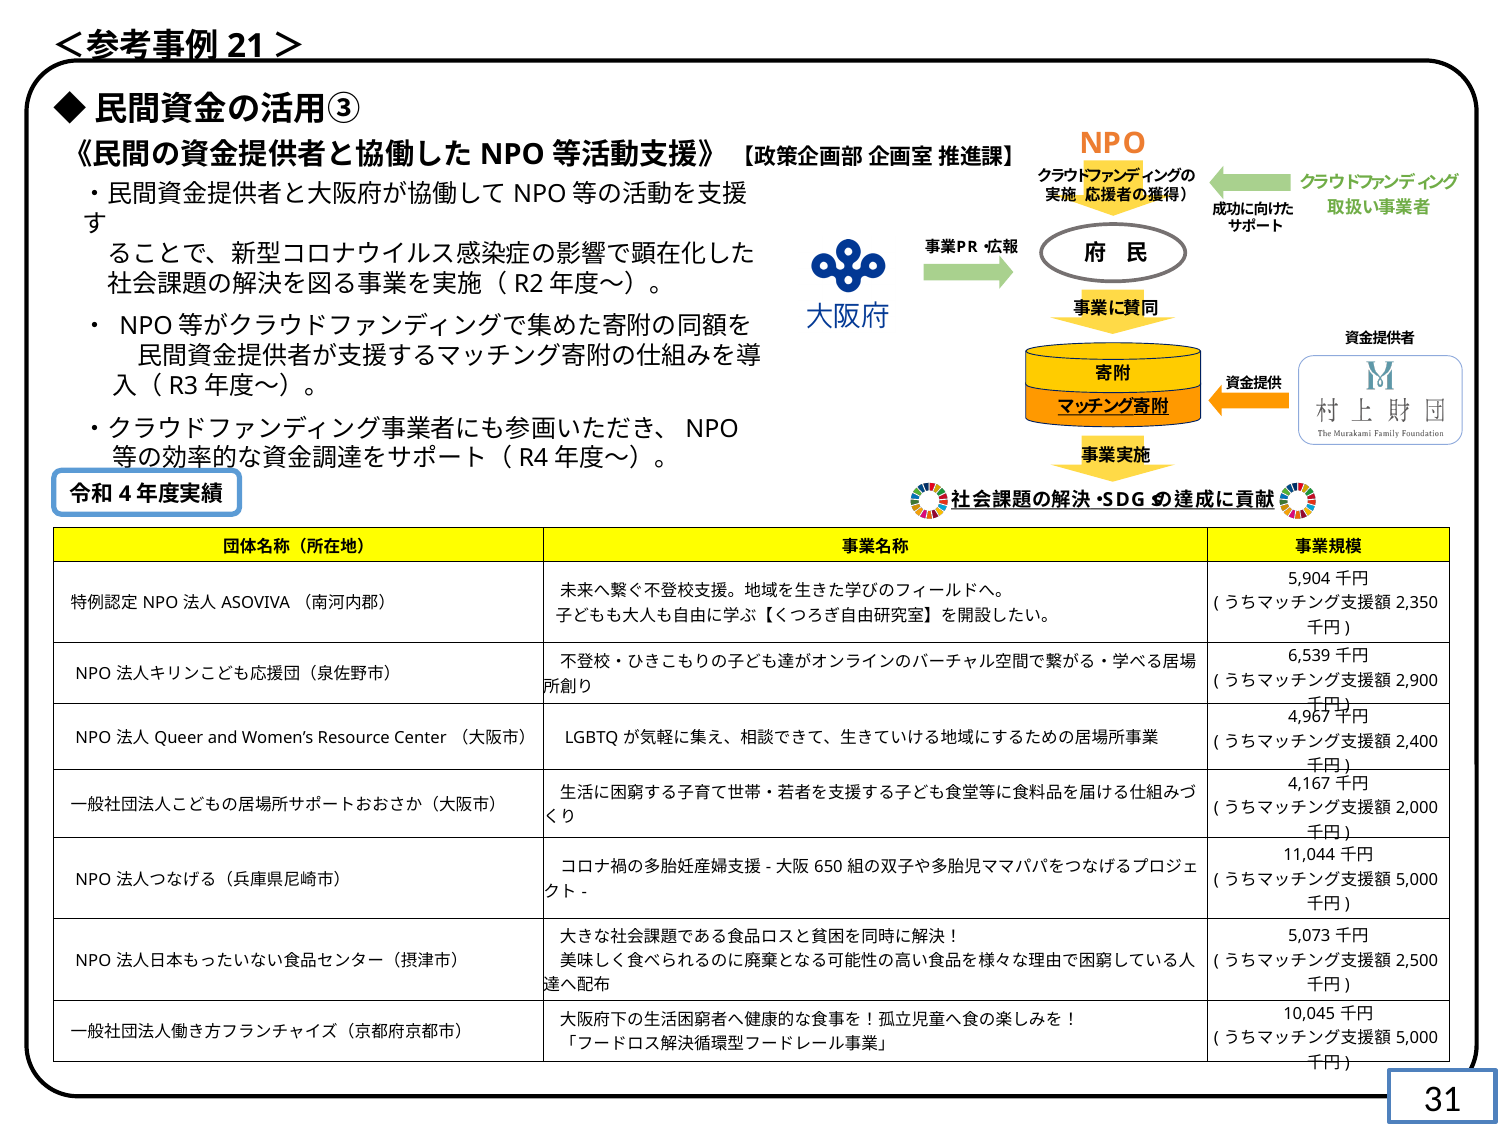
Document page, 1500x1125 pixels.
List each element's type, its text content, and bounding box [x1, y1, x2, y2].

table_cell [543, 1062, 1208, 1100]
table_cell 4,167千円 (うちマッチング支援額2,000千円) [1208, 770, 1449, 837]
table_cell 6,539千円 (うちマッチング支援額2,900千円) [1208, 643, 1449, 703]
text_box 《民間の資金提供者と協働したNPO等活動支援》 【政策企画部 企画室 推進課】 [48, 128, 792, 178]
table_cell 4,967千円 (うちマッチング支援額2,400千円) [1208, 704, 1449, 769]
table_cell NPO法人つなげる（兵庫県尼崎市） [54, 838, 543, 918]
table_cell 大阪府下の生活困窮者へ健康的な食事を！孤立児童へ食の楽しみを！ 「フードロス解決循環型フードレール事業」 [544, 1001, 1207, 1061]
picture [797, 117, 1472, 529]
table_header 事業規模 [1208, 536, 1449, 561]
table_cell コロナ禍の多胎妊産婦支援-大阪650組の双子や多胎児ママパパをつなげるプロジェクト- [544, 838, 1207, 918]
text_box 令和4年度実績 [51, 468, 242, 517]
table_cell 不登校・ひきこもりの子ども達がオンラインのバーチャル空間で繋がる・学べる居場所創り [544, 643, 1207, 703]
table_cell 11,044千円 (うちマッチング支援額5,000千円) [1208, 838, 1449, 918]
table_cell 5,073千円 (うちマッチング支援額2,500千円) [1208, 919, 1449, 1000]
table_cell 一般社団法人働き方フランチャイズ（京都府京都市） [54, 1001, 543, 1061]
table_cell 特例認定NPO法人ASOVIVA（南河内郡） [54, 562, 543, 642]
table_cell 未来へ繋ぐ不登校支援。地域を生きた学びのフィールドへ。 子どもも大人も自由に学ぶ【くつろぎ自由研究室】を開設したい。 [544, 562, 1207, 642]
table_cell NPO法人Queer and Women’s Resource Center（大阪市） [54, 704, 543, 769]
text_box ＜参考事例21＞ [37, 0, 316, 75]
table_cell NPO法人日本もったいない食品センター（摂津市） [54, 919, 543, 1000]
text_box ・民間資金提供者と大阪府が協働してNPO等の活動を支援す ることで、新型コロナウイルス感染症の影響で顕在化した 社会課題の解決を図る事業を実施（R2年度～）。 ・ NPO等がクラウドファンディングで集めた寄附の同額を 民間資金提供者が支援するマッチング寄附の仕組みを導入（R3年度～）。 ・クラウドファンディング事業者にも参画いただき、NPO等の効率的な資金調達をサポート（R4年度～）。 [68, 178, 777, 480]
table_cell 10,045千円 (うちマッチング支援額5,000千円) [1208, 1001, 1449, 1061]
table_header 団体名称（所在地） [54, 528, 543, 561]
table_cell [1208, 1062, 1449, 1100]
table_cell NPO法人キリンこども応援団（泉佐野市） [54, 643, 543, 703]
table_cell 生活に困窮する子育て世帯・若者を支援する子ども食堂等に食料品を届ける仕組みづくり [544, 770, 1207, 837]
table_cell LGBTQが気軽に集え、相談できて、生きていける地域にするための居場所事業 [544, 704, 1207, 769]
text_box 31 [1387, 1068, 1498, 1124]
table_cell 一般社団法人こどもの居場所サポートおおさか（大阪市） [54, 770, 543, 837]
table_cell 大きな社会課題である食品ロスと貧困を同時に解決！ 美味しく食べられるのに廃棄となる可能性の高い食品を様々な理由で困窮している人達へ配布 [544, 919, 1207, 1000]
table_cell 5,904千円 (うちマッチング支援額2,350千円) [1208, 562, 1449, 642]
text_box ◆民間資金の活用③ [24, 58, 1479, 1093]
table_header 事業名称 [544, 528, 1207, 561]
table_cell [54, 1062, 543, 1100]
